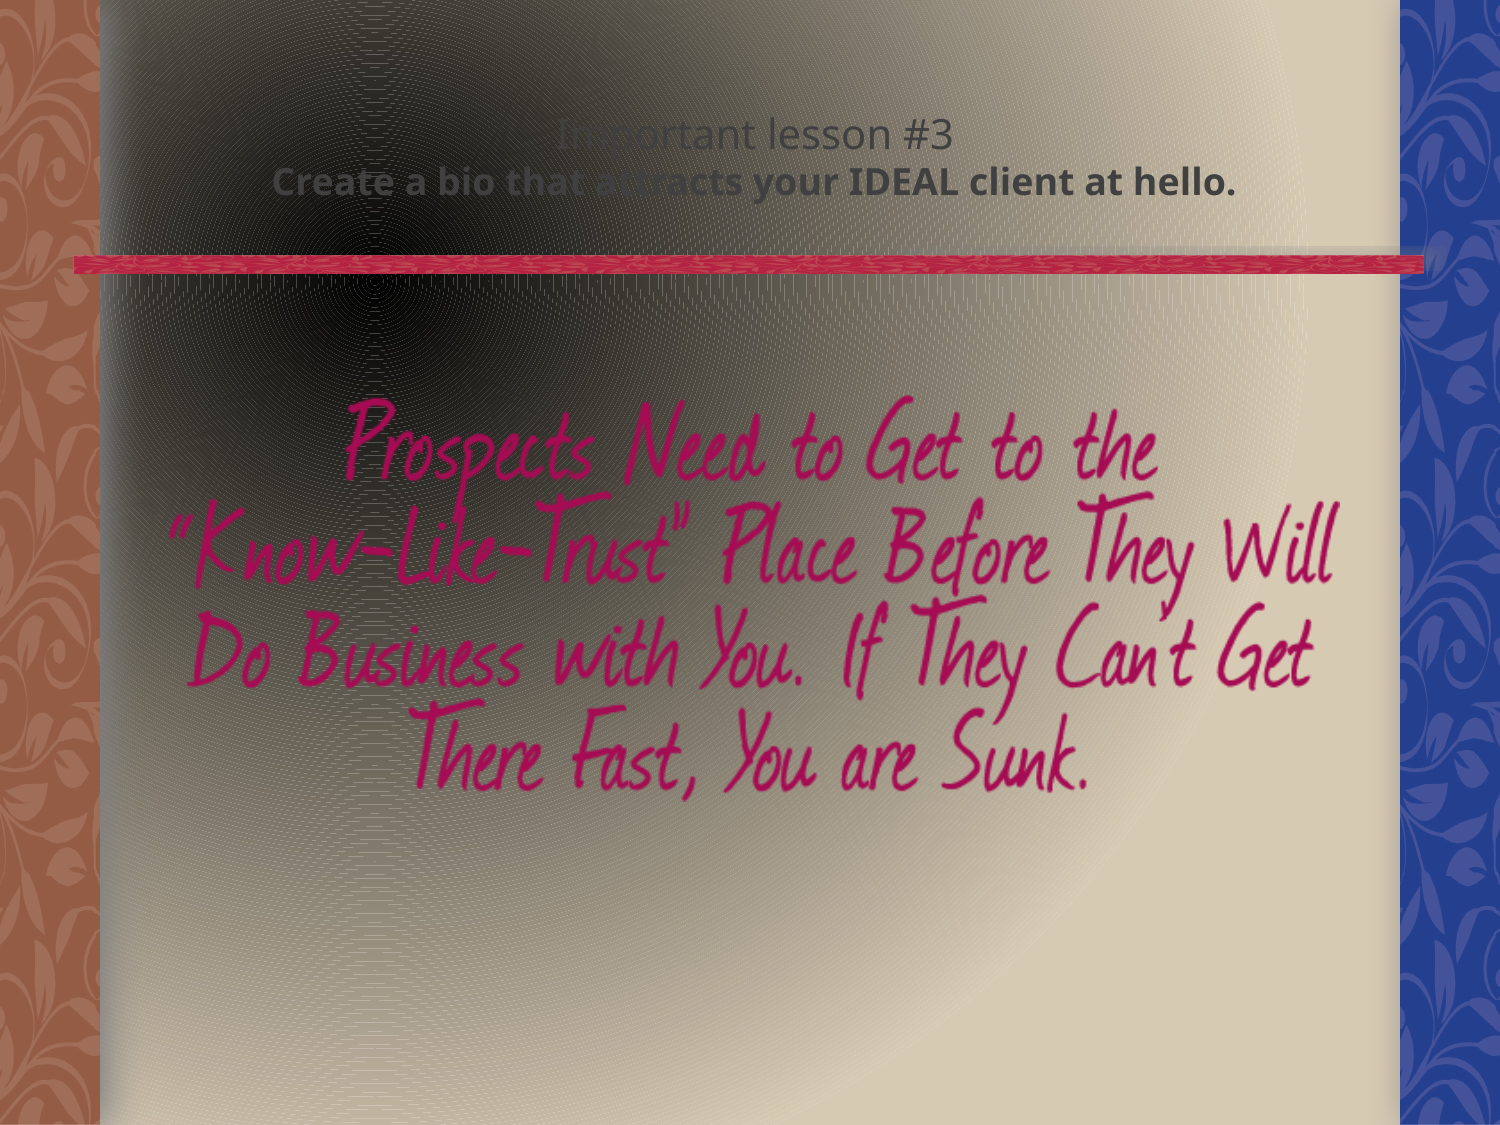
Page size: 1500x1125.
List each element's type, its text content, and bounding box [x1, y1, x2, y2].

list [170, 394, 1340, 802]
picture [0, 0, 1500, 1125]
title Important lesson #3 Create a bio that attracts your IDEAL client at hello. [170, 77, 1340, 229]
